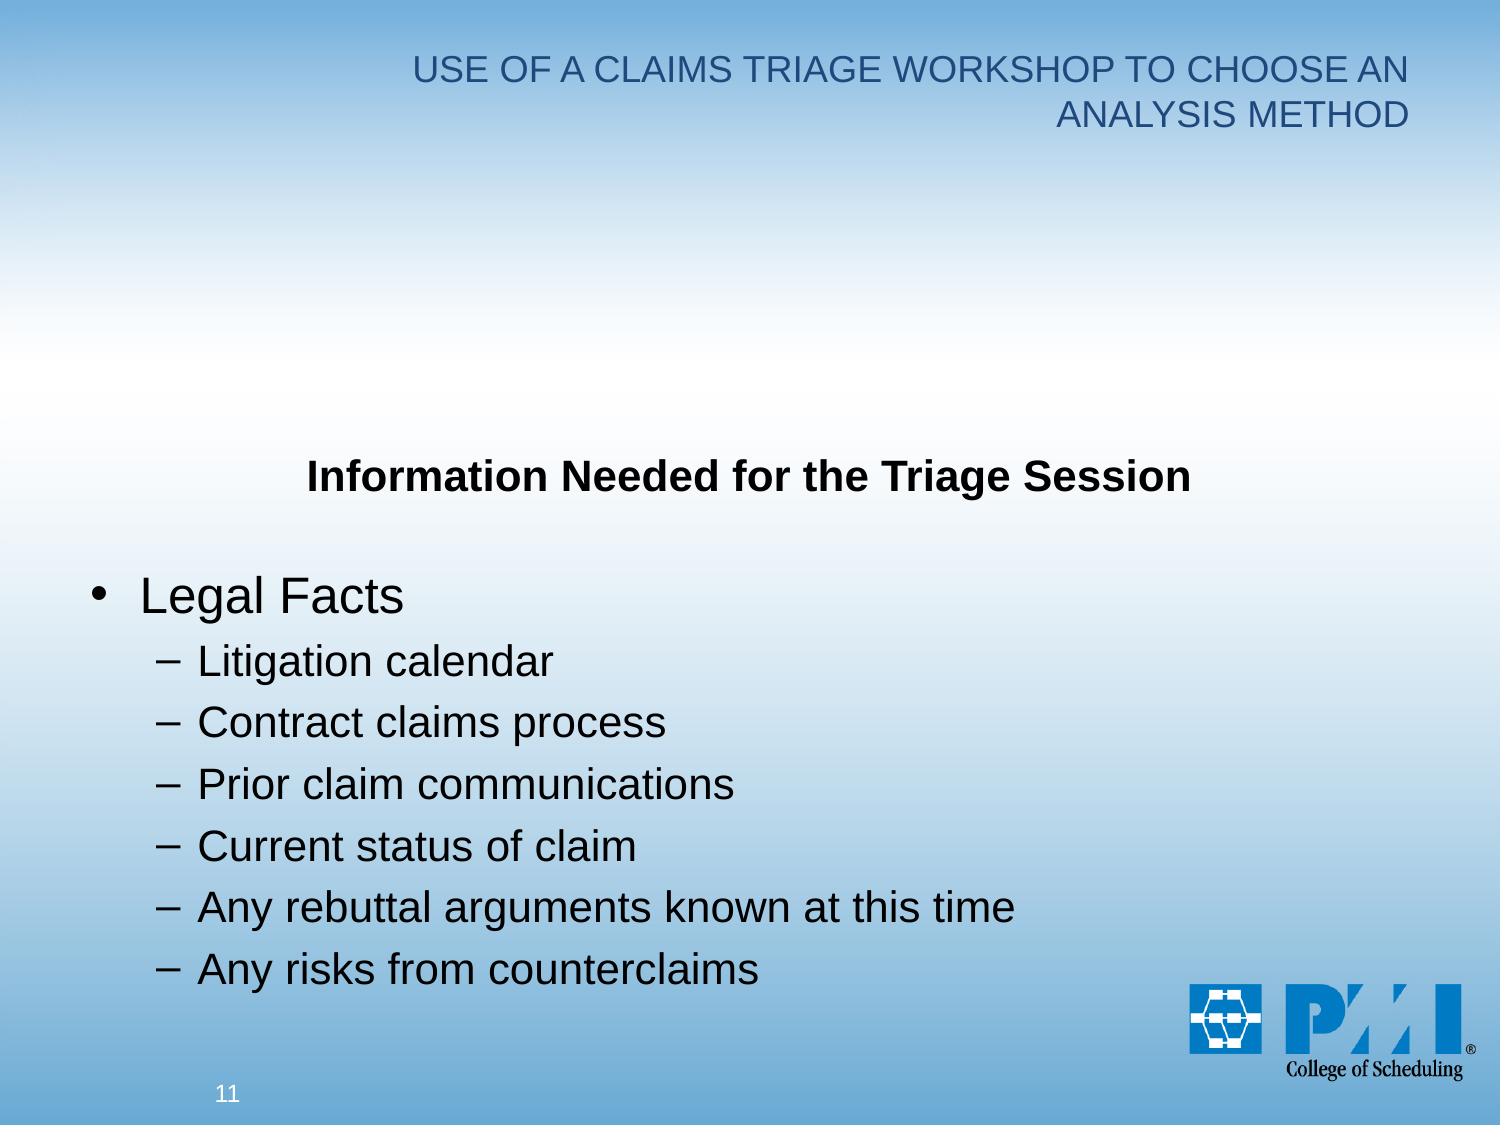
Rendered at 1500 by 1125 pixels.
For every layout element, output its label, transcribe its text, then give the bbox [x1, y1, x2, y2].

title USE OF A CLAIMS TRIAGE WORKSHOP TO CHOOSE AN ANALYSIS METHOD [262, 37, 1425, 163]
picture [0, 0, 1500, 1125]
slide_number 11 [174, 1062, 263, 1123]
list Information Needed for the Triage Session Legal Facts Litigation calendar Contract claims process Prior claim communications Current status of claim Any rebuttal arguments known at this time Any risks from counterclaims [75, 387, 1425, 1005]
